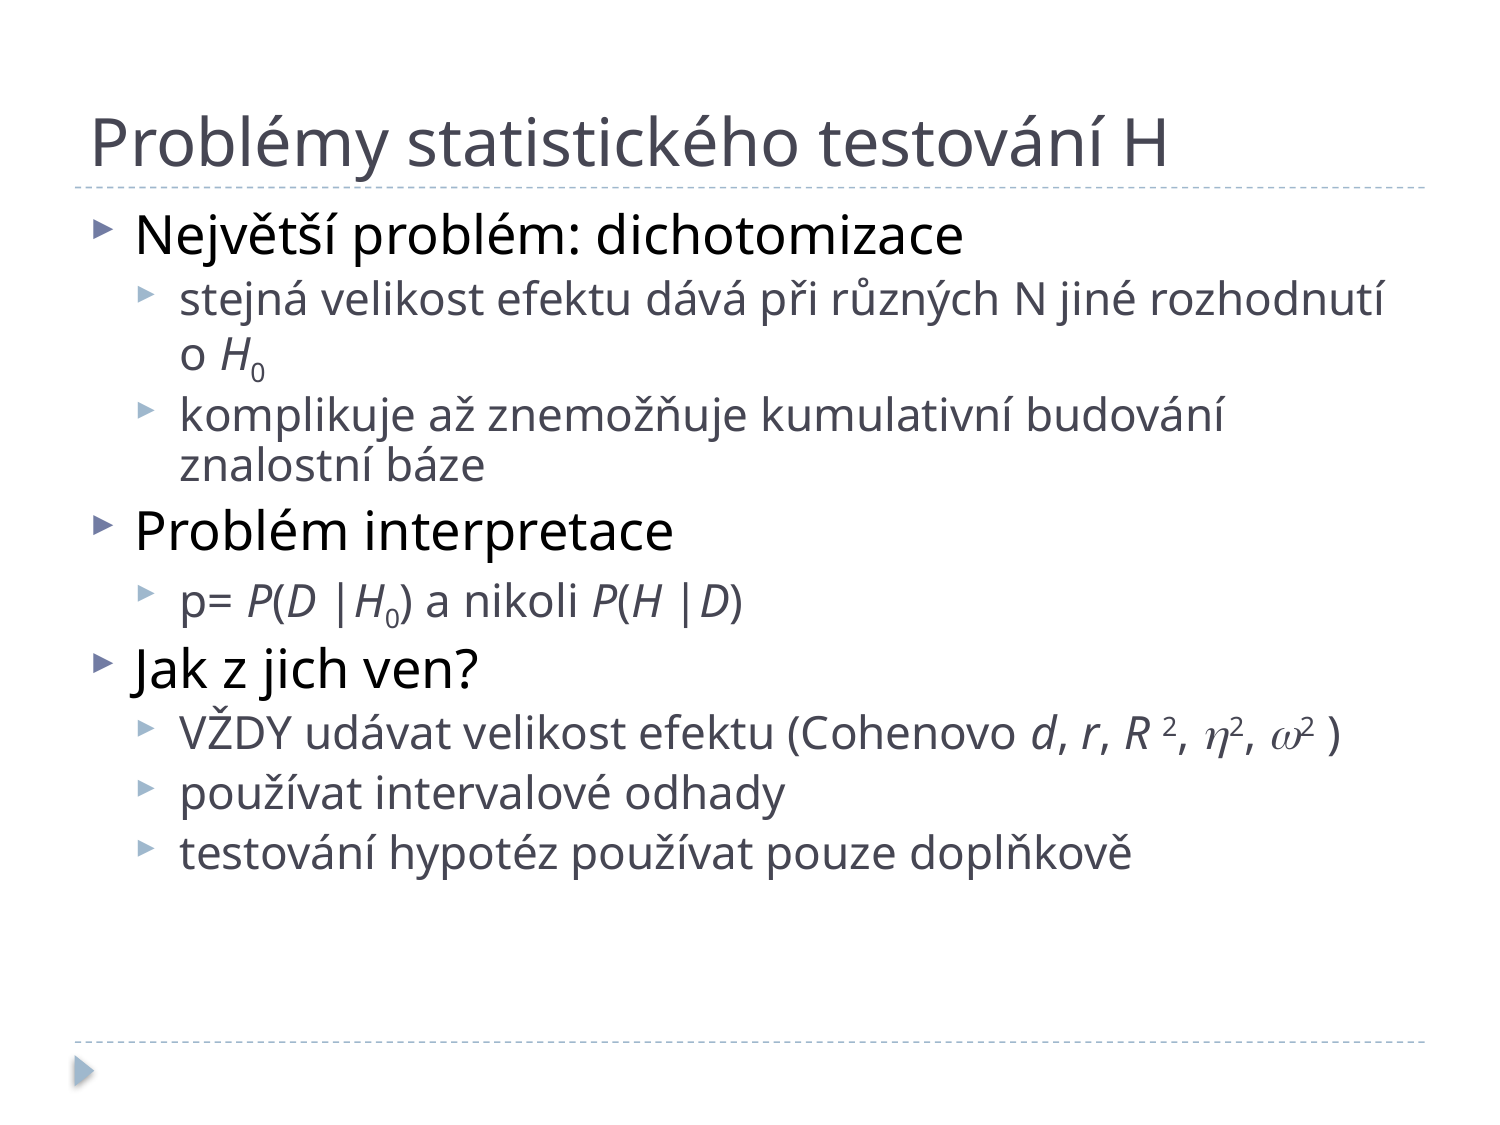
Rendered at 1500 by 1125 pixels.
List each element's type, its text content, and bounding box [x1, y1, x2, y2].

list Největší problém: dichotomizace stejná velikost efektu dává při různých N jiné rozhodnutí o H0 komplikuje až znemožňuje kumulativní budování znalostní báze Problém interpretace p= P(D |H0) a nikoli P(H |D) Jak z jich ven? VŽDY udávat velikost efektu (Cohenovo d, r, R 2, h2, w2 ) používat intervalové odhady testování hypotéz používat pouze doplňkově [75, 200, 1425, 1006]
title Problémy statistického testování H [75, 24, 1425, 188]
